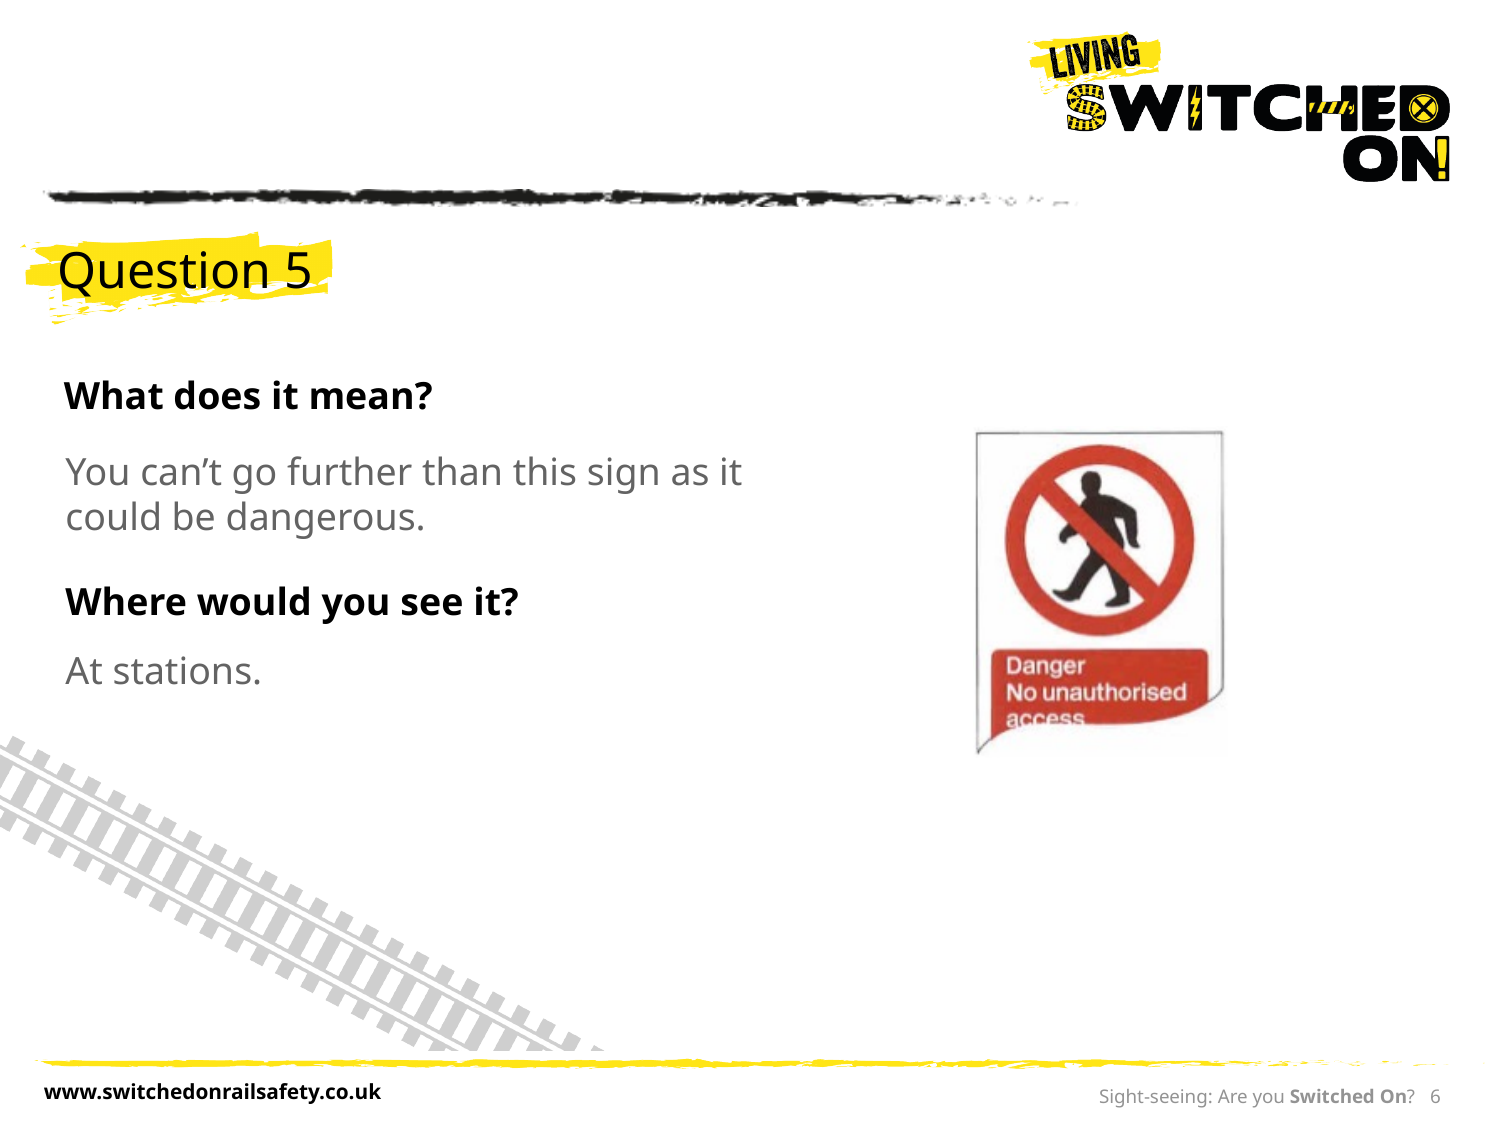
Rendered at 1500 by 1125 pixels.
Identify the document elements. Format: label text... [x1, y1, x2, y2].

picture [973, 426, 1231, 758]
picture [18, 231, 334, 326]
text_box What does it mean? [49, 364, 819, 425]
picture [34, 1058, 1485, 1069]
picture [0, 624, 856, 1051]
text_box Question 5 [42, 231, 552, 351]
text_box Sight-seeing: Are you Switched On? 6 [885, 1077, 1471, 1118]
picture [42, 189, 1102, 207]
text_box www.switchedonrailsafety.co.uk [29, 1071, 485, 1112]
picture [1026, 27, 1450, 182]
text_box Where would you see it? [50, 570, 819, 624]
text_box You can’t go further than this sign as it could be dangerous. [50, 440, 818, 546]
